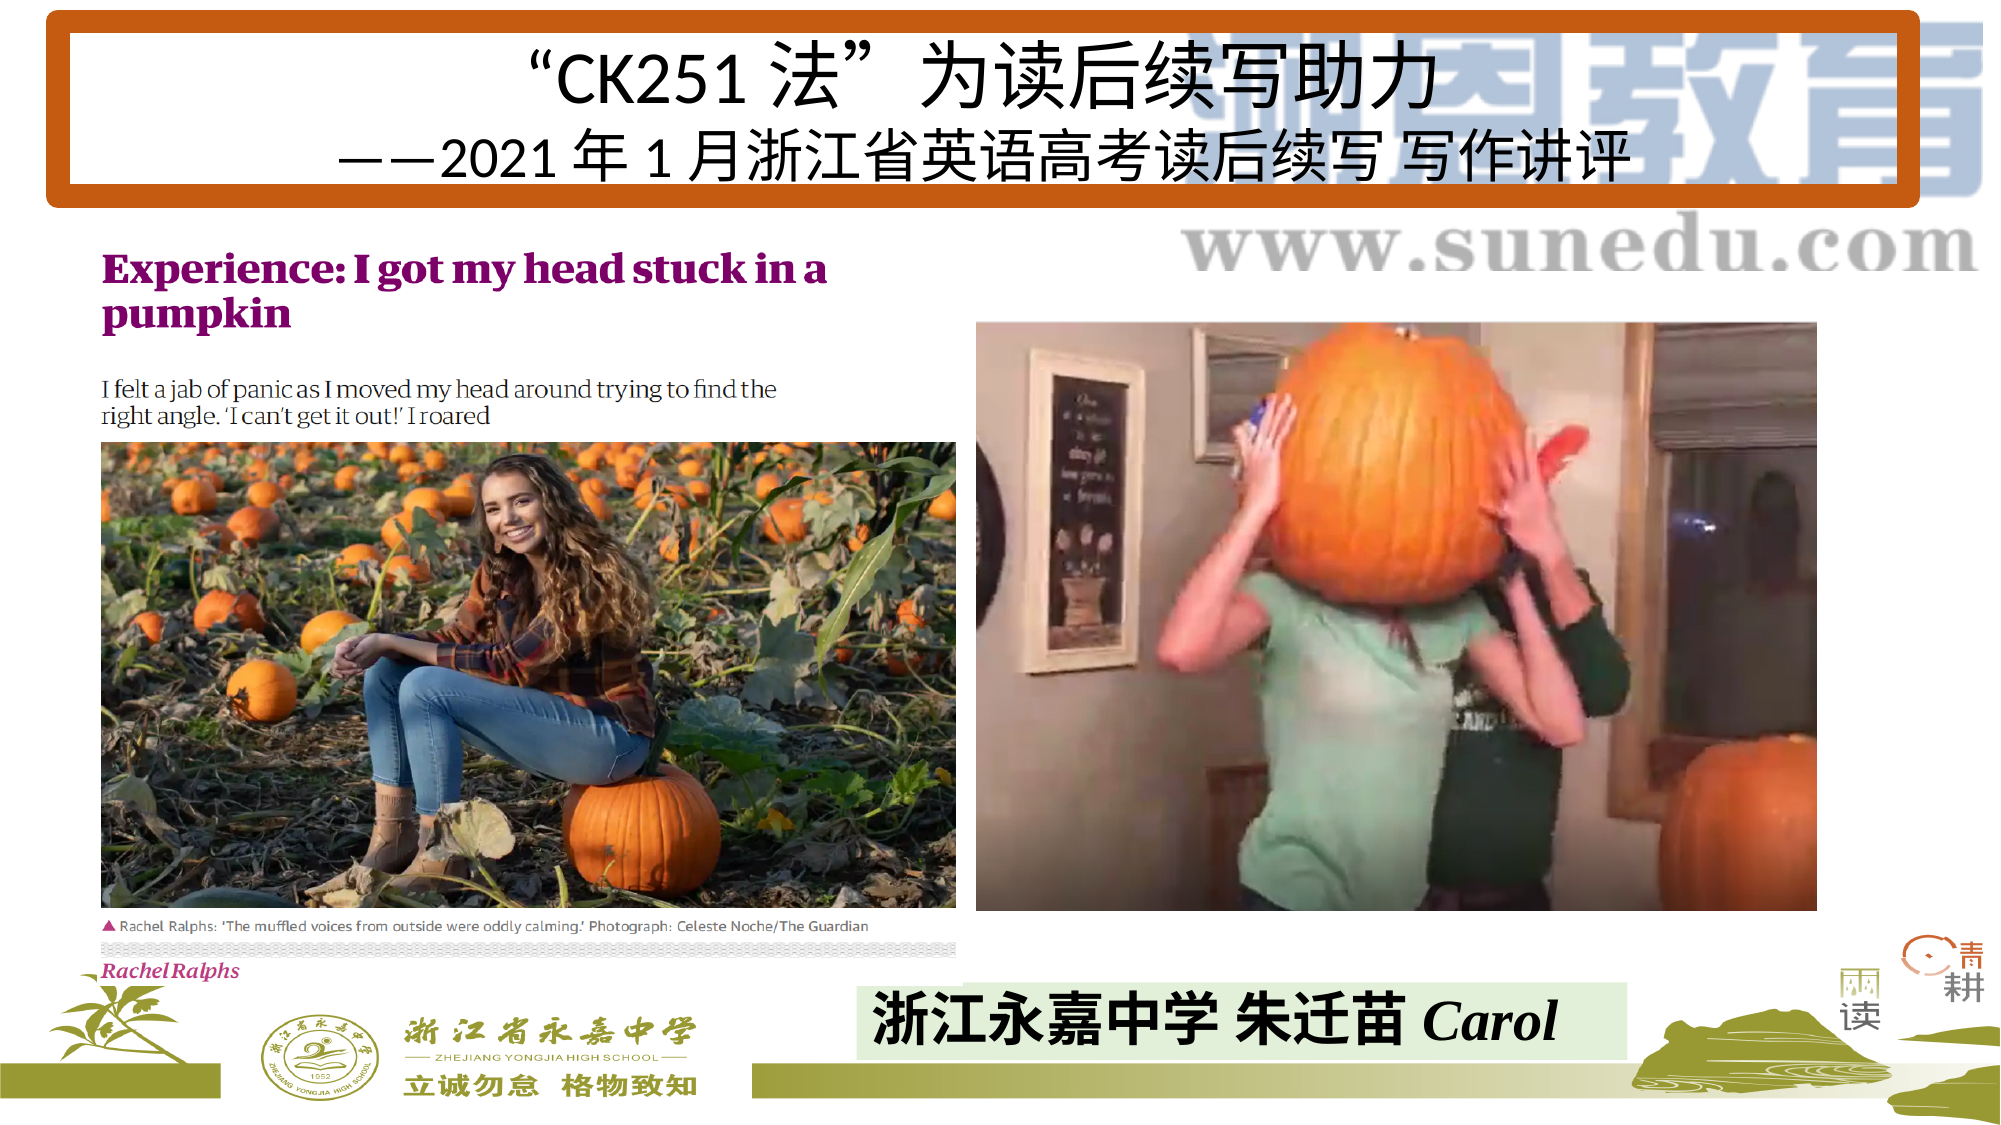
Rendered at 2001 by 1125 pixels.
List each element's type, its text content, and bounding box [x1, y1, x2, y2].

picture [1178, 10, 1983, 271]
picture [976, 321, 1817, 911]
picture [0, 246, 2000, 1125]
text_box “CK251法”为读后续写助力 ——2021年1月浙江省英语高考读后续写 写作讲评 [57, 21, 1909, 197]
